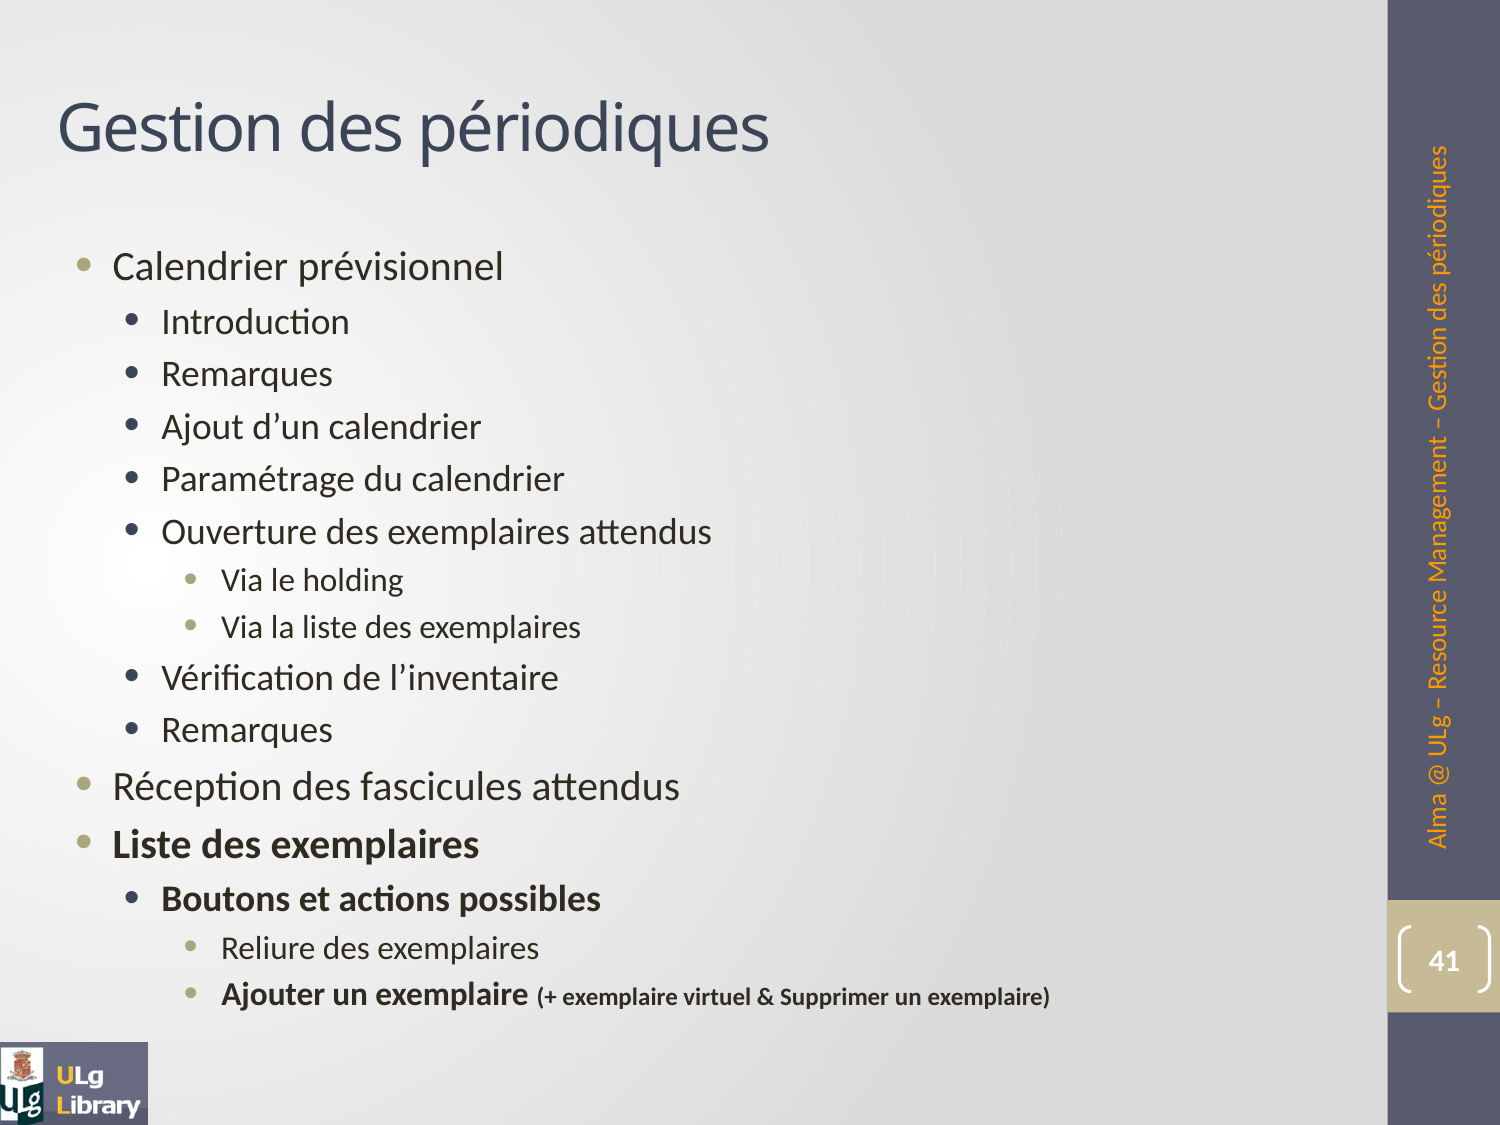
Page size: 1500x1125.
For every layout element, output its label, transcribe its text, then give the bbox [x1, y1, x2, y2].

list Calendrier prévisionnel Introduction Remarques Ajout d’un calendrier Paramétrage du calendrier Ouverture des exemplaires attendus Via le holding Via la liste des exemplaires Vérification de l’inventaire Remarques Réception des fascicules attendus Liste des exemplaires Boutons et actions possibles Reliure des exemplaires Ajouter un exemplaire (+ exemplaire virtuel & Supprimer un exemplaire) [41, 231, 1353, 1050]
picture [0, 1042, 148, 1125]
footer Alma @ ULg – Resource Management – Gestion des périodiques [1411, 31, 1472, 865]
slide_number 41 [1397, 925, 1492, 994]
title Gestion des périodiques [41, 30, 1353, 219]
